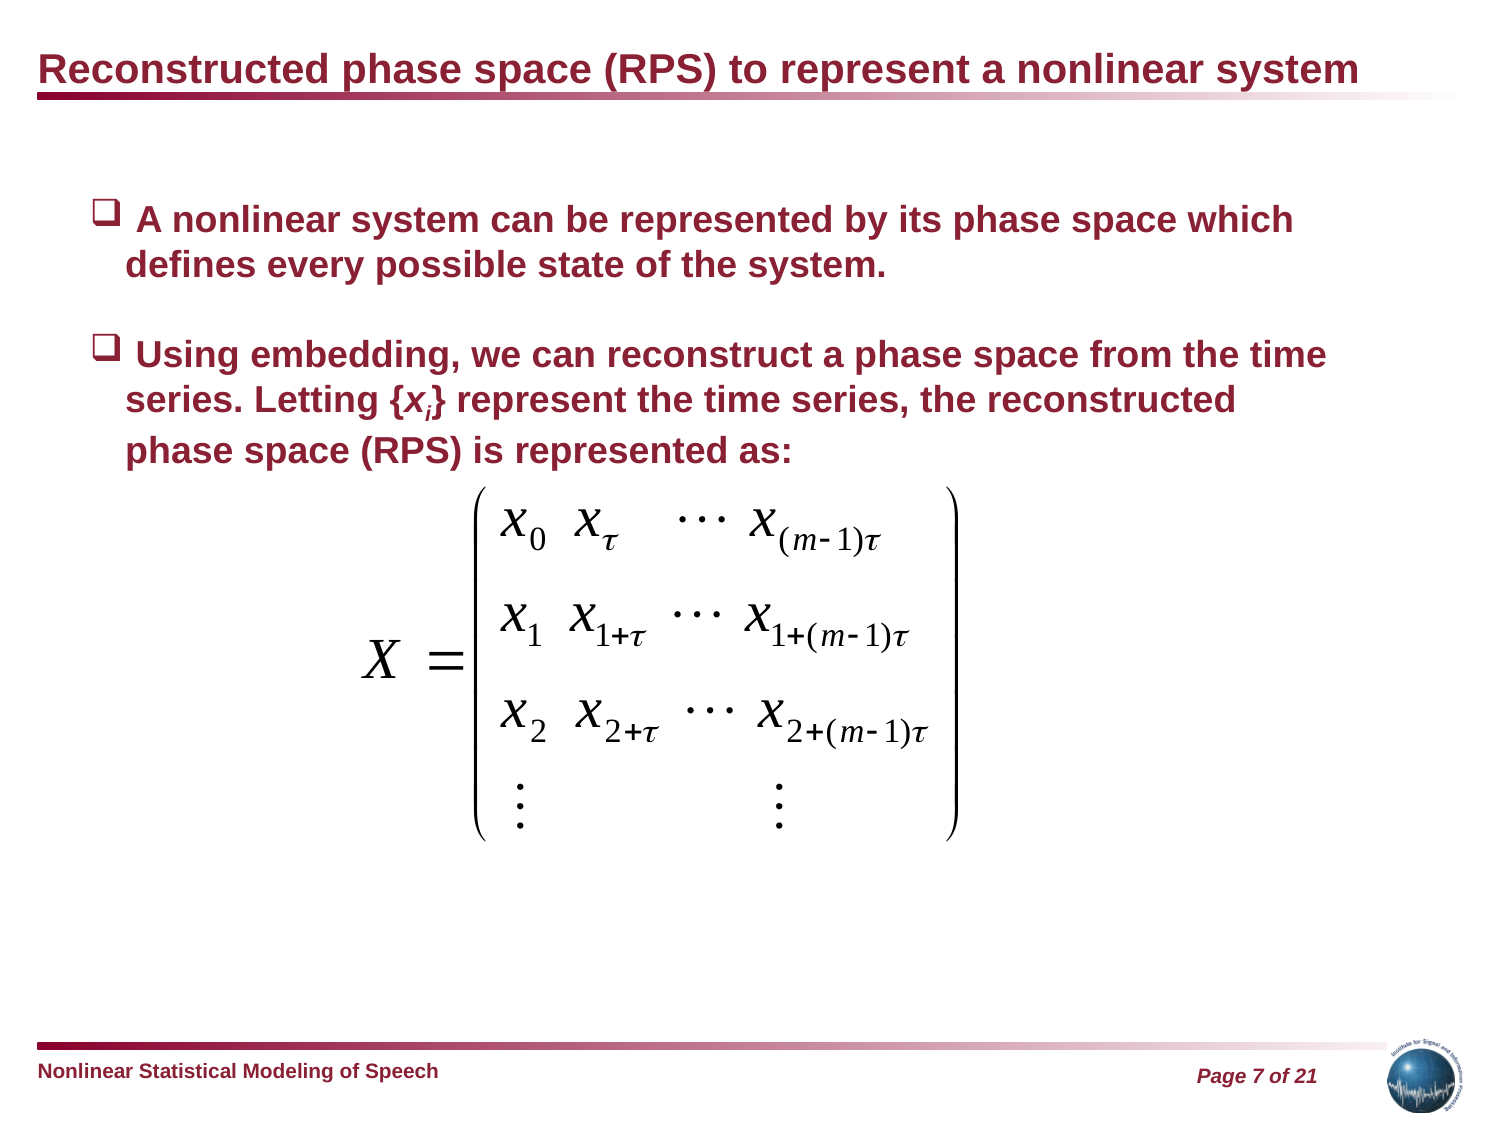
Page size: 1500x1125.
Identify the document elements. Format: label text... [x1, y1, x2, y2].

picture [1387, 1038, 1463, 1113]
list Reconstructed phase space (RPS) to represent a nonlinear system [37, 41, 1463, 101]
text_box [349, 474, 976, 854]
text_box A nonlinear system can be represented by its phase space which defines every possible state of the system. Using embedding, we can reconstruct a phase space from the time series. Letting {xi} represent the time series, the reconstructed phase space (RPS) is represented as: [74, 187, 1363, 479]
